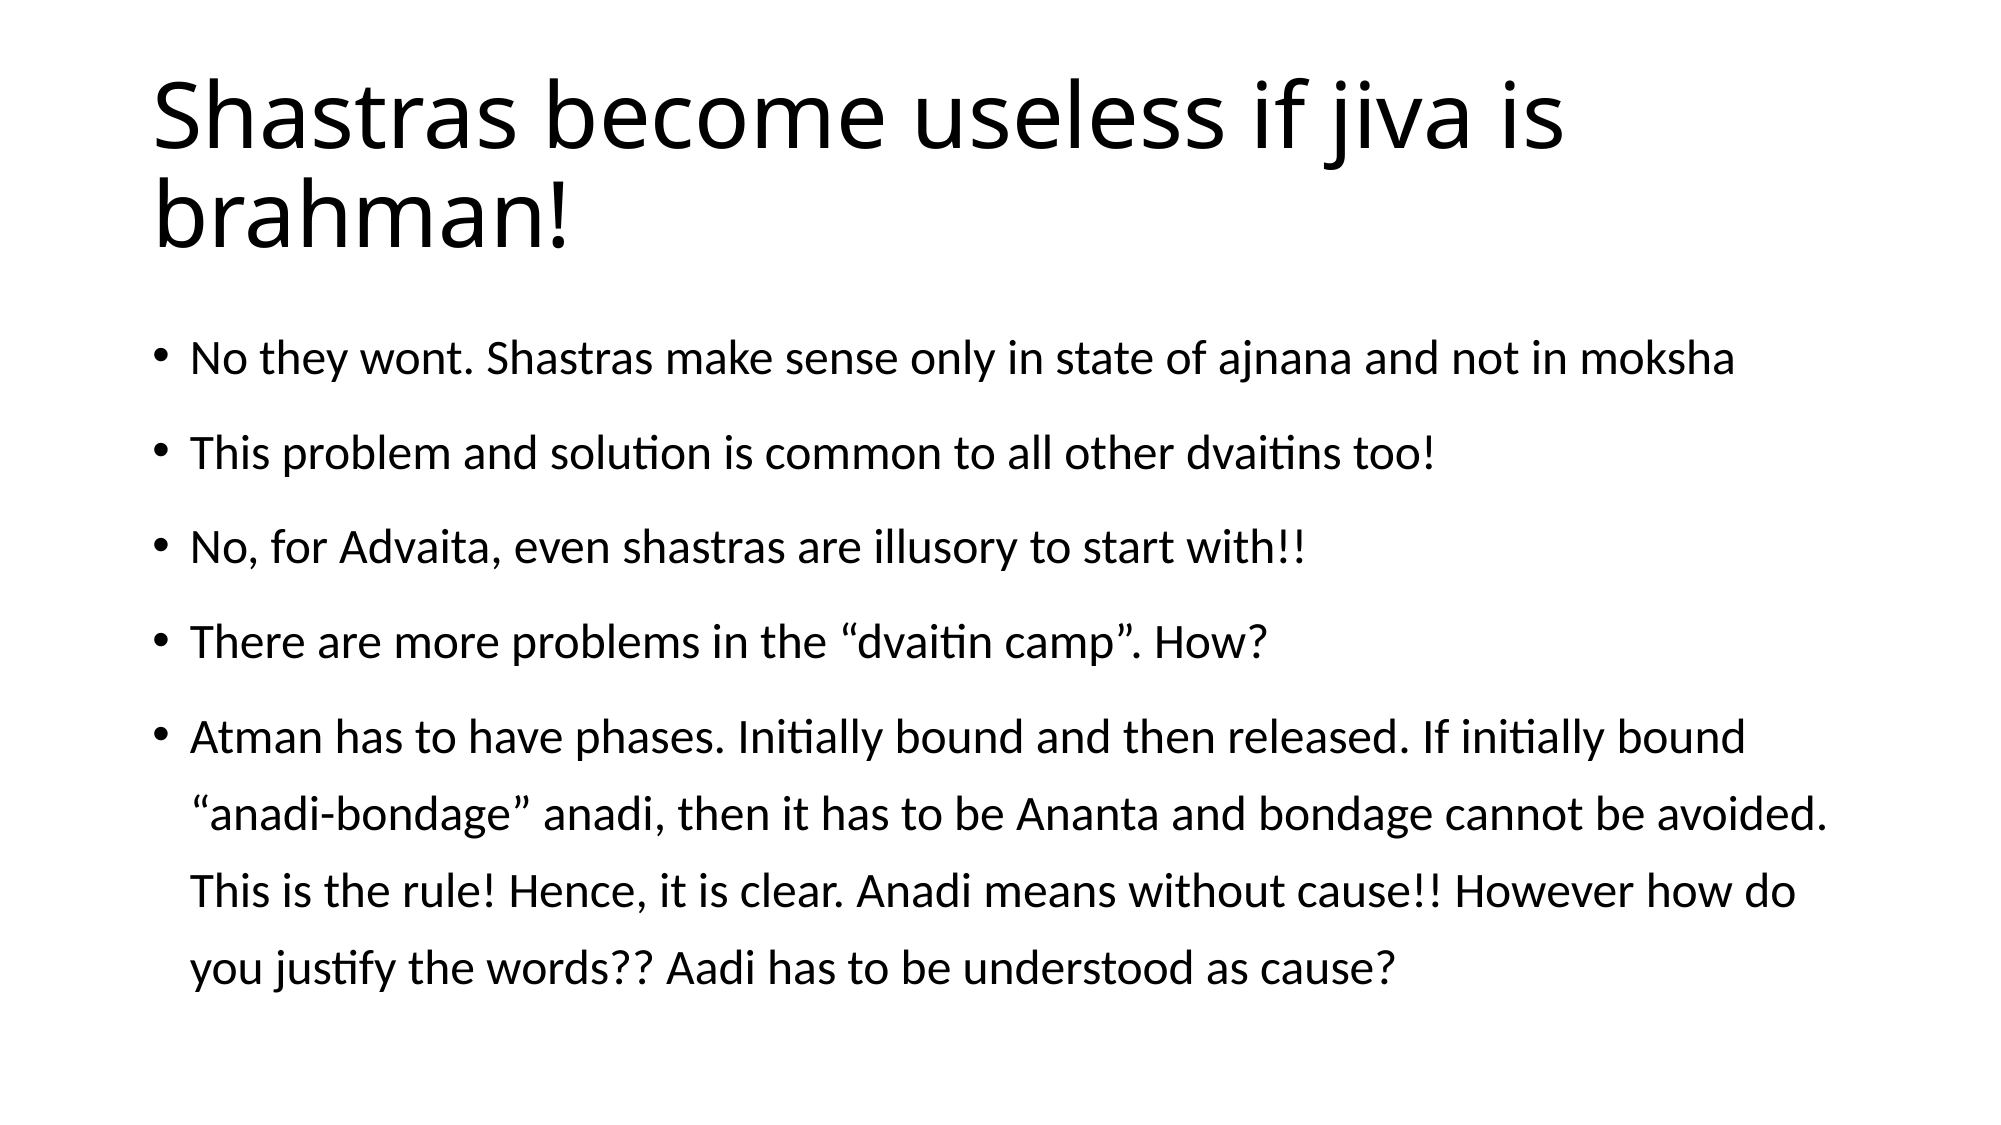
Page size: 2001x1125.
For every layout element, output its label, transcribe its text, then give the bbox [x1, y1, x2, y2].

title Shastras become useless if jiva is brahman! [137, 59, 1863, 278]
list No they wont. Shastras make sense only in state of ajnana and not in moksha This problem and solution is common to all other dvaitins too! No, for Advaita, even shastras are illusory to start with!! There are more problems in the “dvaitin camp”. How? Atman has to have phases. Initially bound and then released. If initially bound “anadi-bondage” anadi, then it has to be Ananta and bondage cannot be avoided. This is the rule! Hence, it is clear. Anadi means without cause!! However how do you justify the words?? Aadi has to be understood as cause? [137, 299, 1863, 1014]
